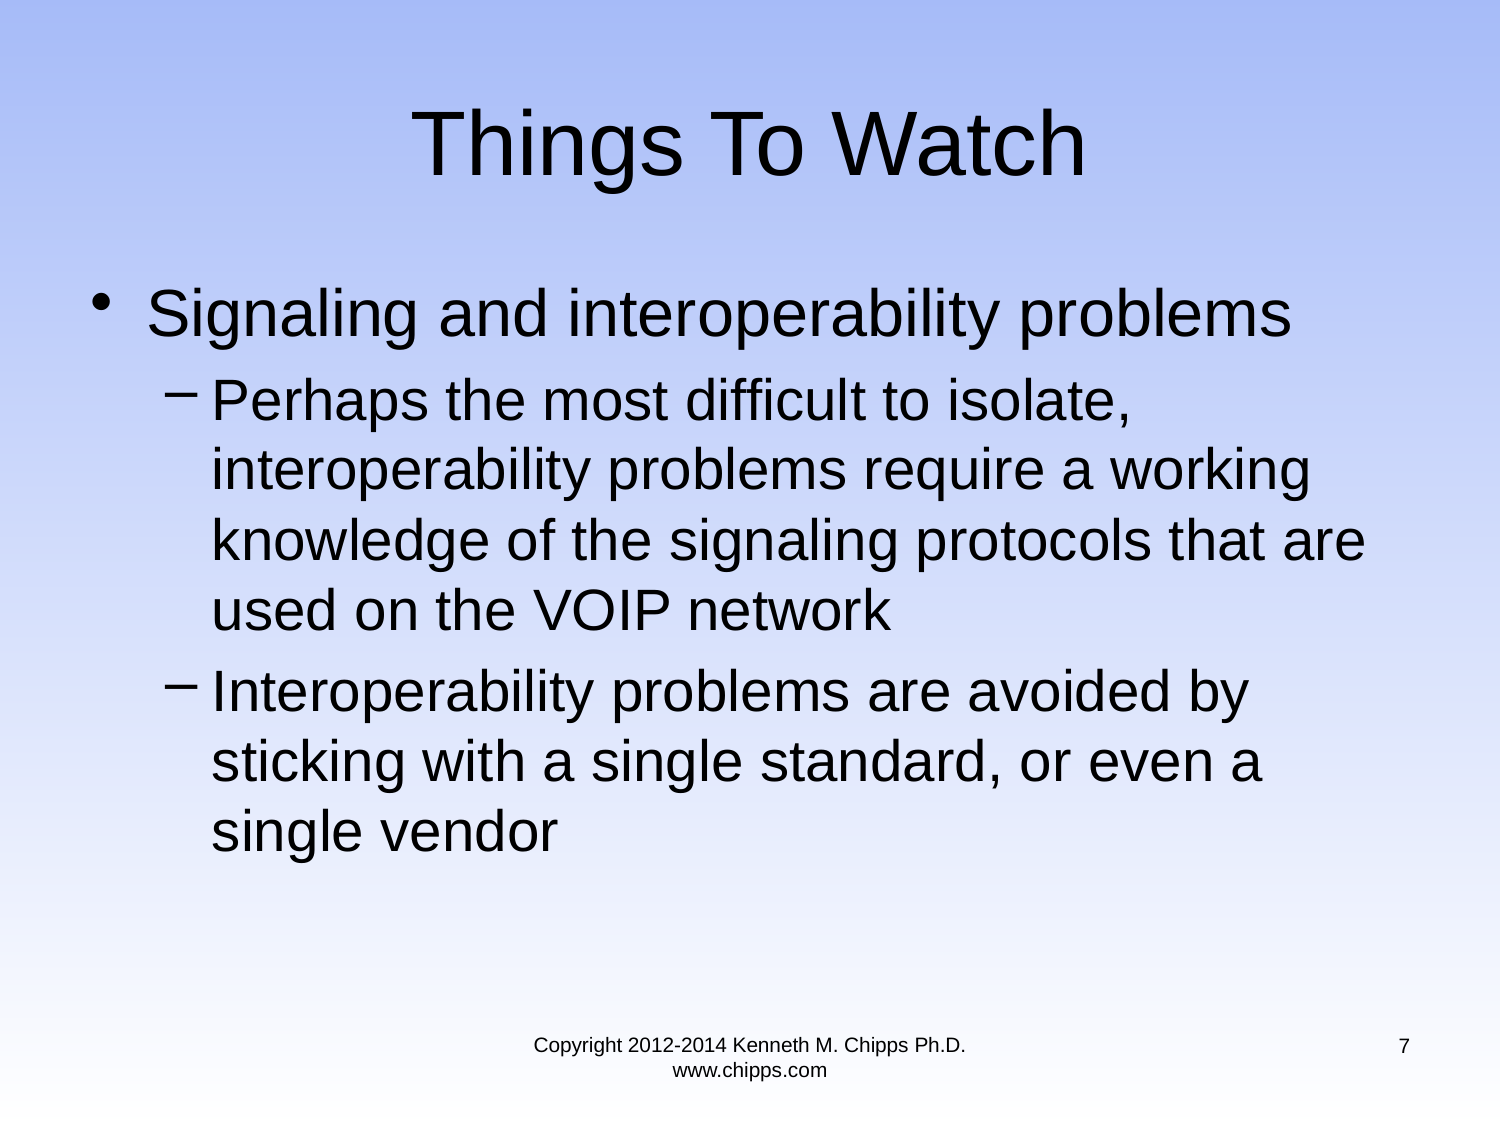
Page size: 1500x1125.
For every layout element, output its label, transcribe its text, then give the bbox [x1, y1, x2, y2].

list Signaling and interoperability problems Perhaps the most difficult to isolate, interoperability problems require a working knowledge of the signaling protocols that are used on the VOIP network Interoperability problems are avoided by sticking with a single standard, or even a single vendor [75, 262, 1425, 1005]
footer Copyright 2012-2014 Kenneth M. Chipps Ph.D. www.chipps.com [449, 1024, 1051, 1103]
title Things To Watch [75, 45, 1425, 233]
slide_number 7 [1074, 1024, 1426, 1104]
